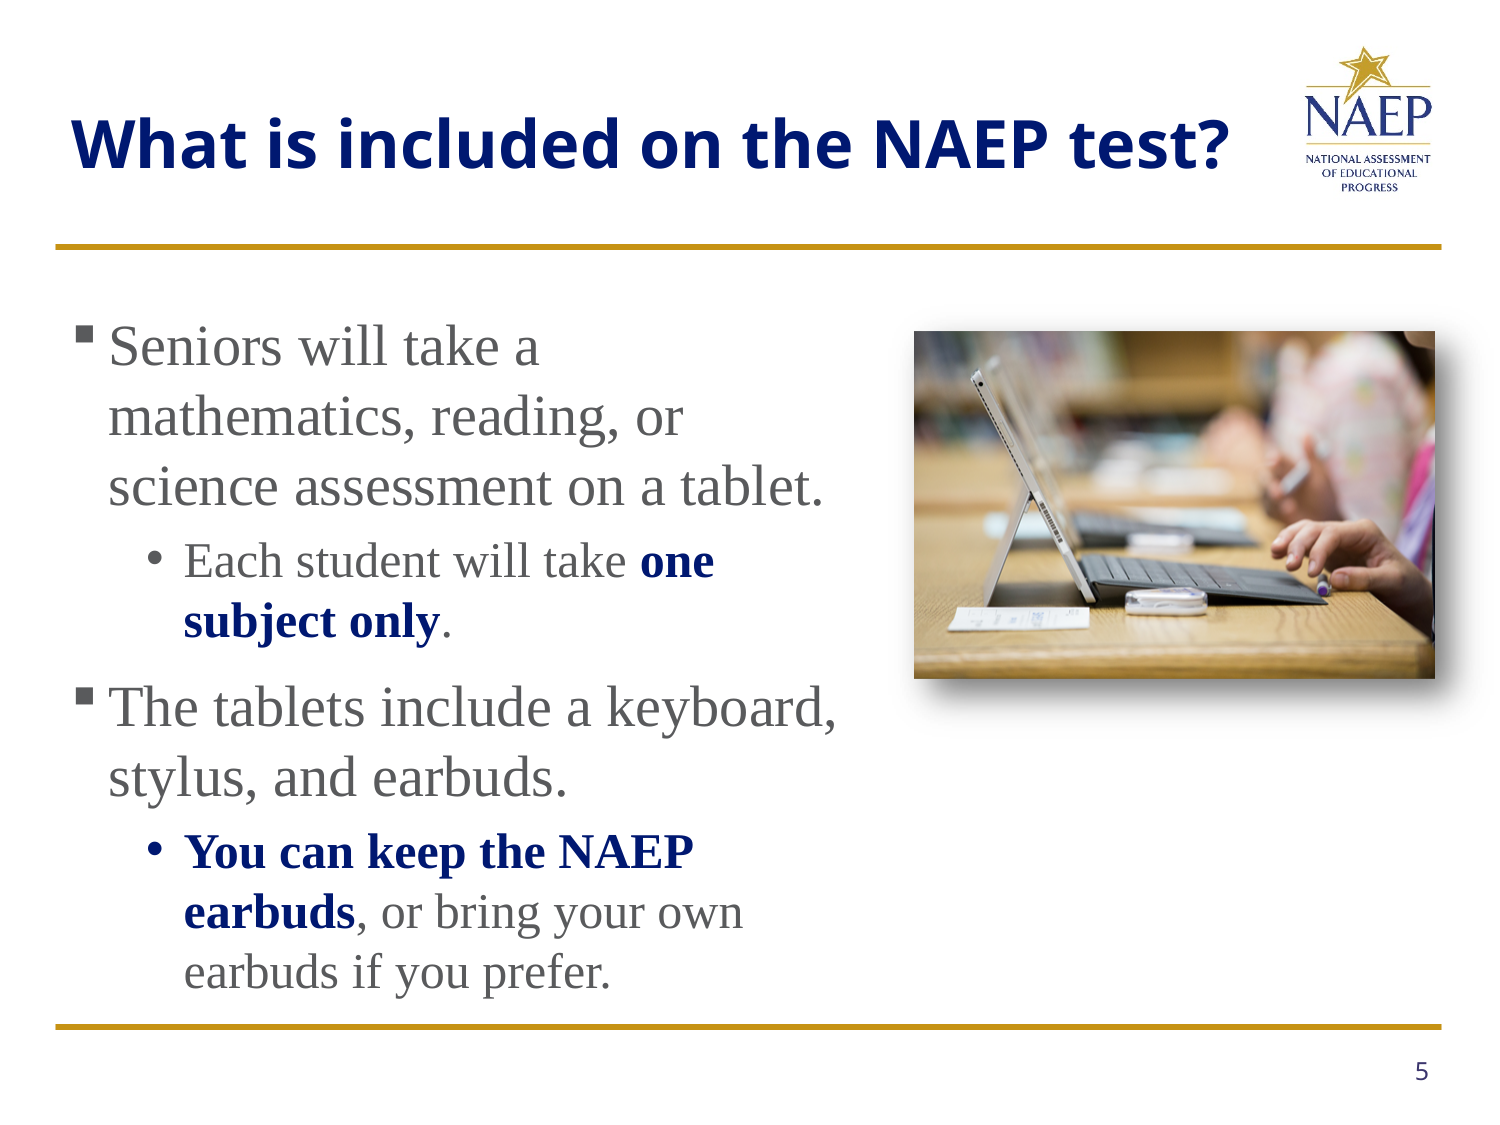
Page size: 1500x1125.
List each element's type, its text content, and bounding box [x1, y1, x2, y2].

title What is included on the NAEP test? [55, 59, 1258, 234]
picture [55, 1024, 1444, 1030]
picture [55, 244, 1444, 250]
slide_number 5 [1106, 1042, 1444, 1103]
picture [1289, 35, 1444, 209]
picture [881, 299, 1500, 744]
list Seniors will take a mathematics, reading, or science assessment on a tablet. Each student will take one subject only. The tablets include a keyboard, stylus, and earbuds. You can keep the NAEP earbuds, or bring your own earbuds if you prefer. [55, 299, 857, 1014]
